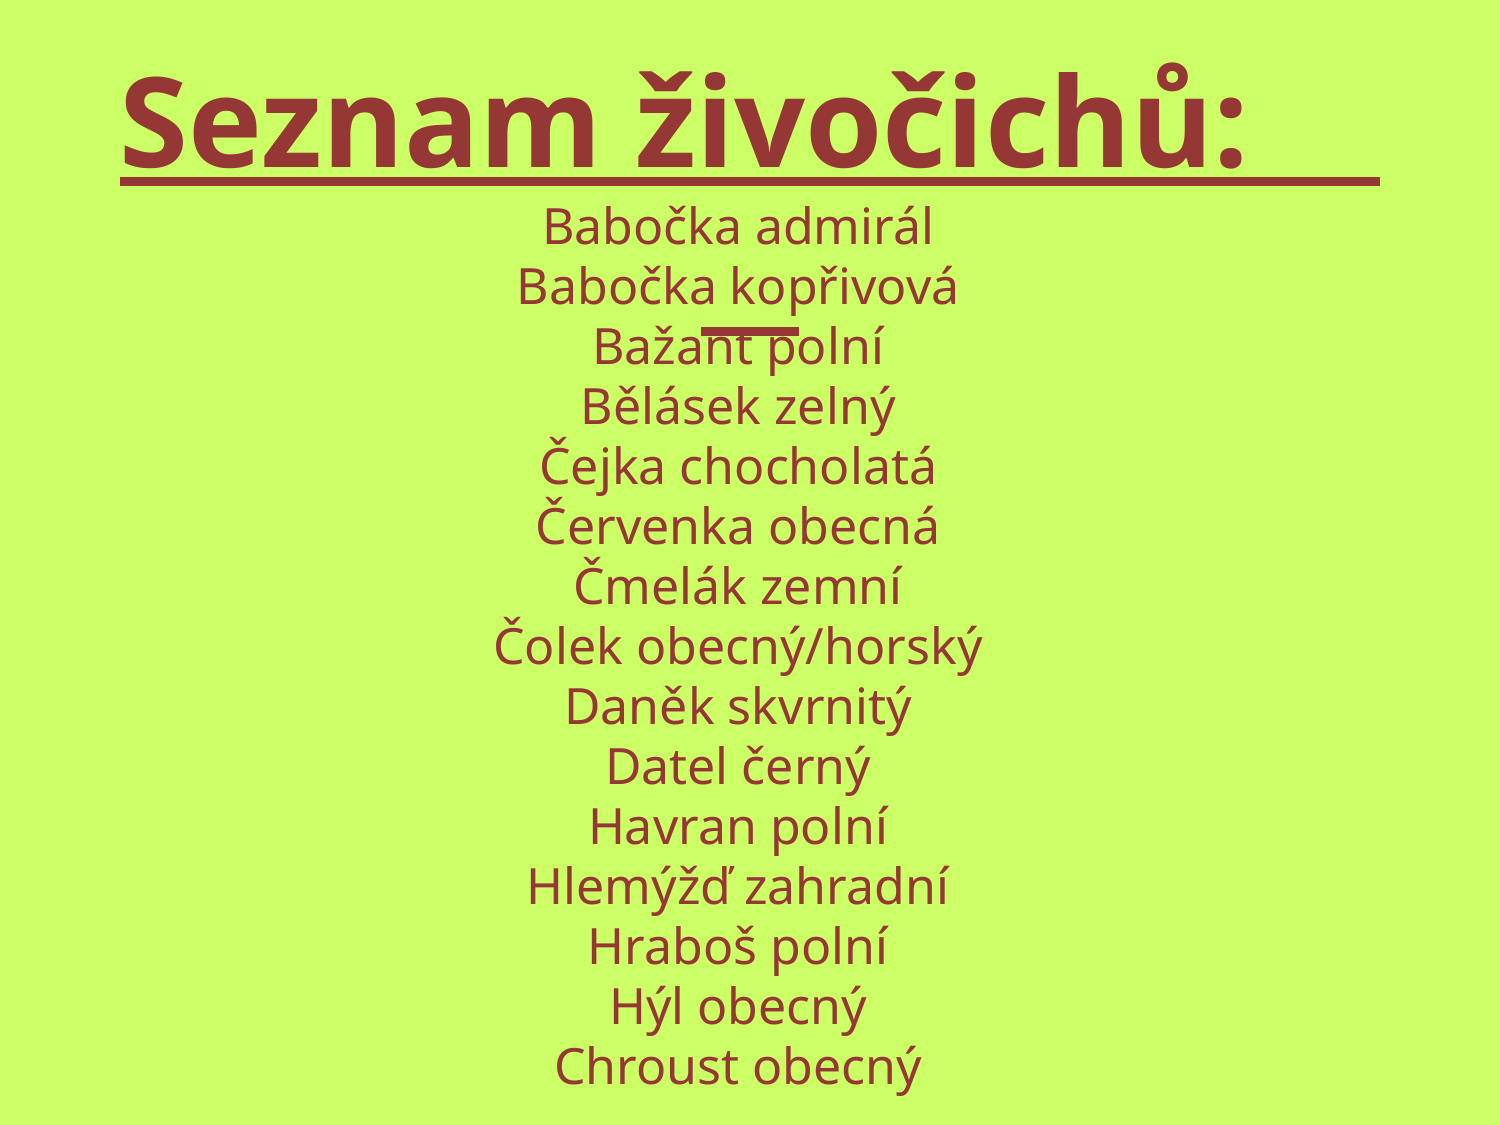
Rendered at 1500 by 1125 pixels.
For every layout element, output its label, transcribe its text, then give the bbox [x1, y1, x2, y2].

text_box Babočka admirál Babočka kopřivová Bažant polní Bělásek zelný Čejka chocholatá Červenka obecná Čmelák zemní Čolek obecný/horský Daněk skvrnitý Datel černý Havran polní Hlemýžď zahradní Hraboš polní Hýl obecný Chroust obecný [105, 187, 1372, 1125]
text_box Seznam živočichů: [93, 35, 1407, 350]
